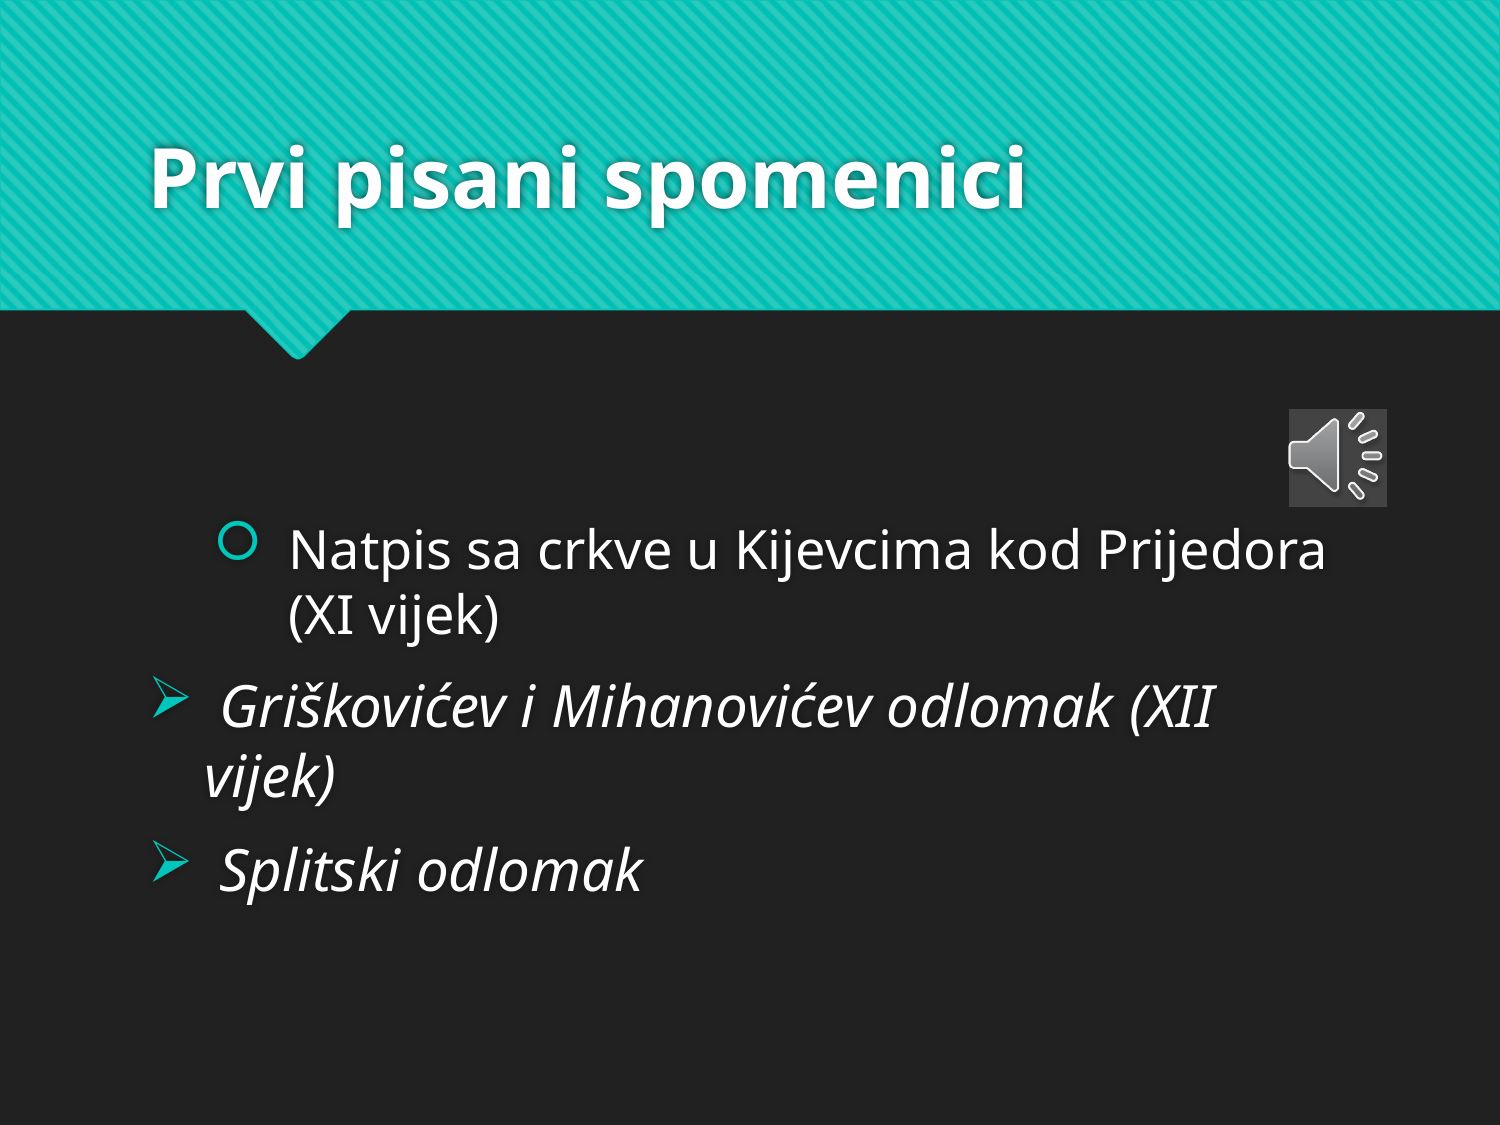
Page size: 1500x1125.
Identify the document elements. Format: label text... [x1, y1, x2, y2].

list Natpis sa crkve u Kijevcima kod Prijedora (XI vijek) Griškovićev i Mihanovićev odlomak (XII vijek) Splitski odlomak [132, 364, 1368, 962]
title Prvi pisani spomenici [132, 73, 1368, 233]
picture [1287, 408, 1389, 509]
